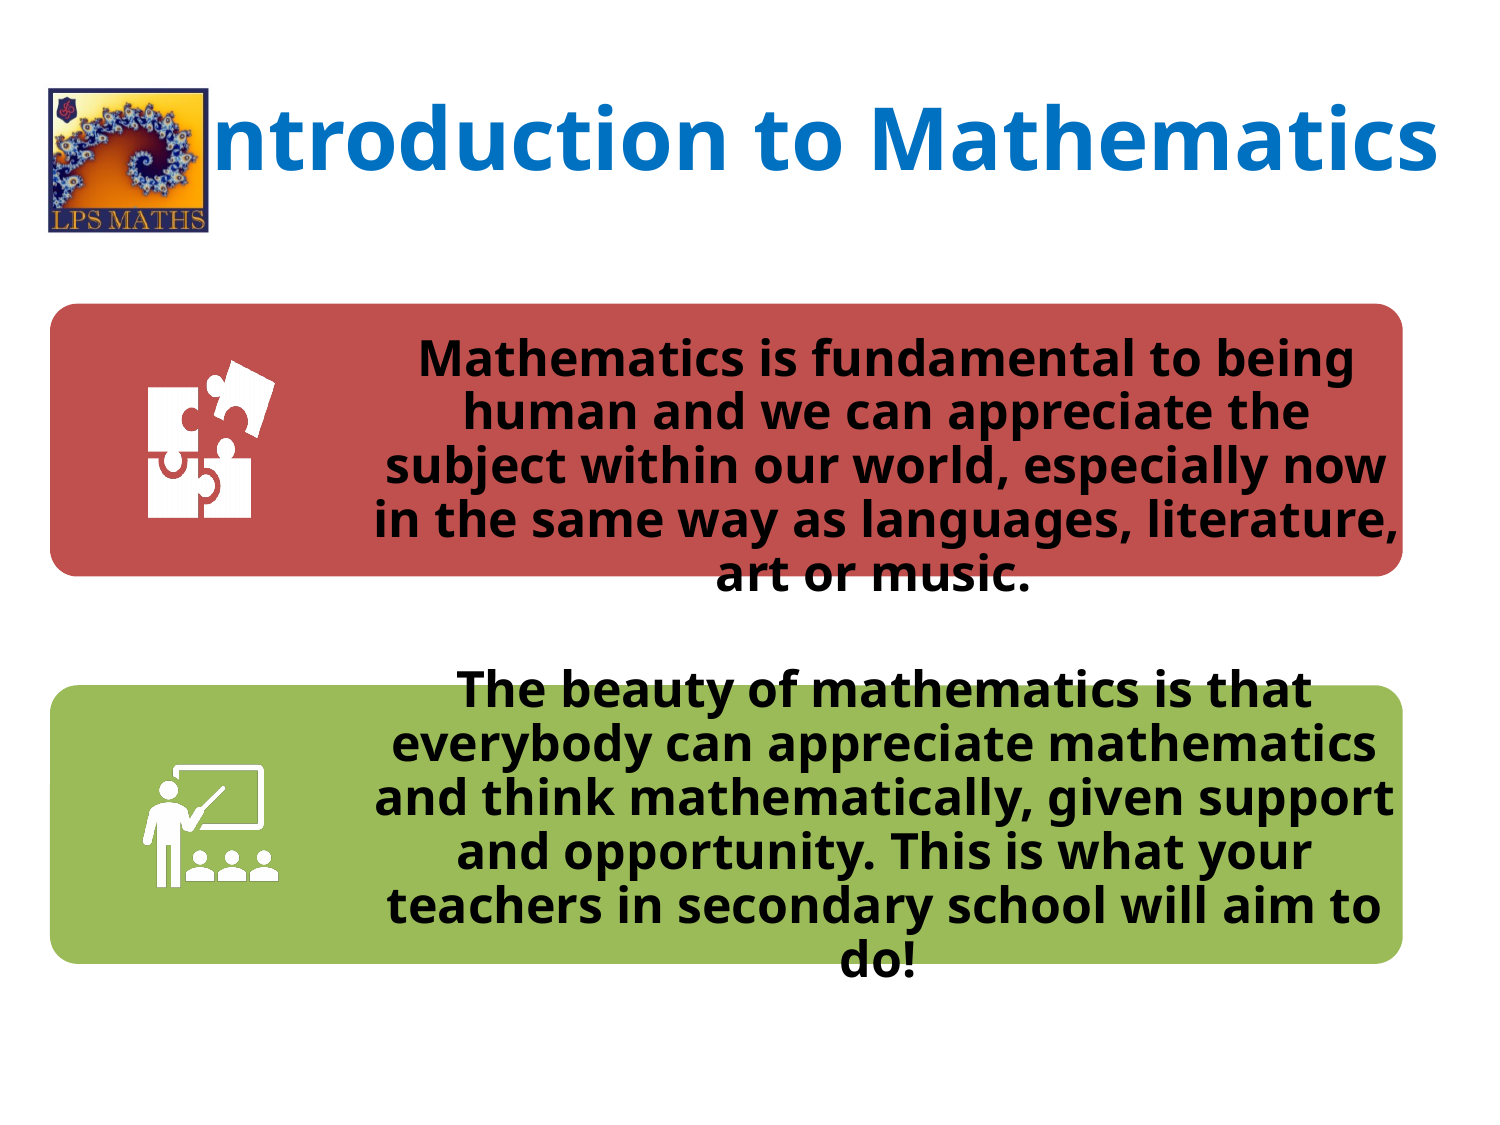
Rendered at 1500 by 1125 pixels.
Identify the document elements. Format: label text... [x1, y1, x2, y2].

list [73, 275, 1427, 1041]
title Introduction to Mathematics [162, 26, 1456, 245]
picture [43, 83, 213, 236]
